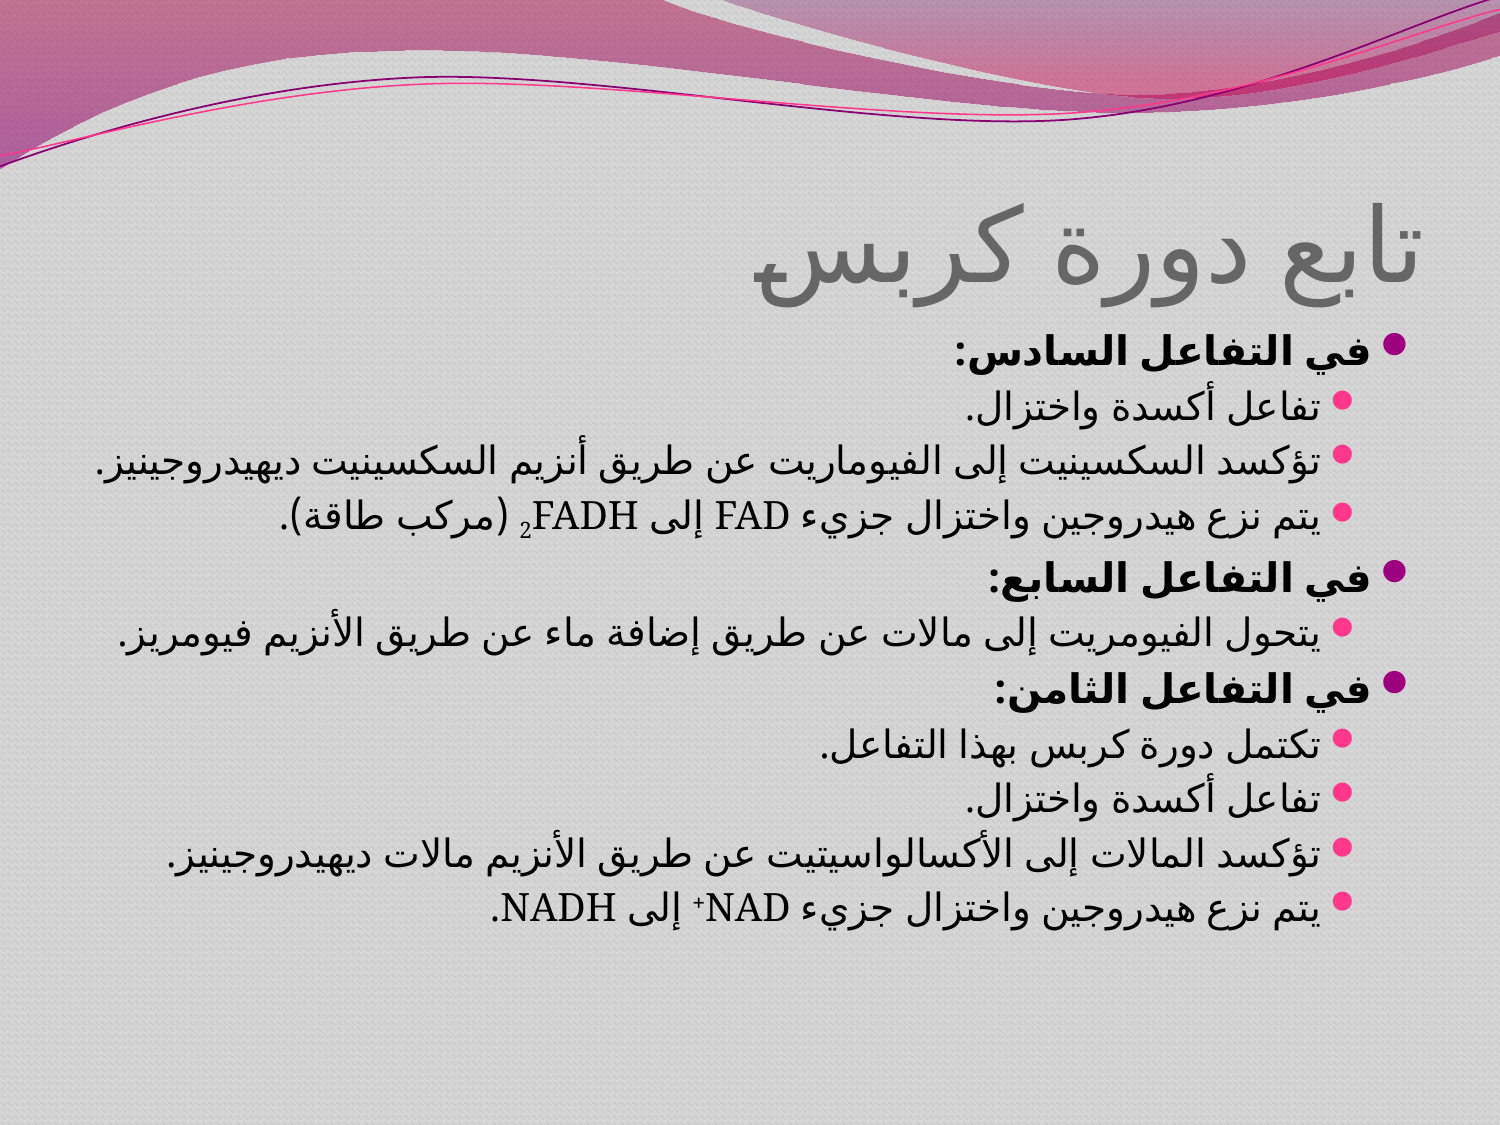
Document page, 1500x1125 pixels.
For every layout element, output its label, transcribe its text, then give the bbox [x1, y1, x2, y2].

list في التفاعل السادس: تفاعل أكسدة واختزال. تؤكسد السكسينيت إلى الفيوماريت عن طريق أنزيم السكسينيت ديهيدروجينيز. يتم نزع هيدروجين واختزال جزيء FAD إلى 2FADH (مركب طاقة). في التفاعل السابع: يتحول الفيومريت إلى مالات عن طريق إضافة ماء عن طريق الأنزيم فيومريز. في التفاعل الثامن: تكتمل دورة كربس بهذا التفاعل. تفاعل أكسدة واختزال. تؤكسد المالات إلى الأكسالواسيتيت عن طريق الأنزيم مالات ديهيدروجينيز. يتم نزع هيدروجين واختزال جزيء NAD+ إلى NADH. [75, 317, 1425, 1038]
title تابع دورة كربس [75, 115, 1425, 303]
